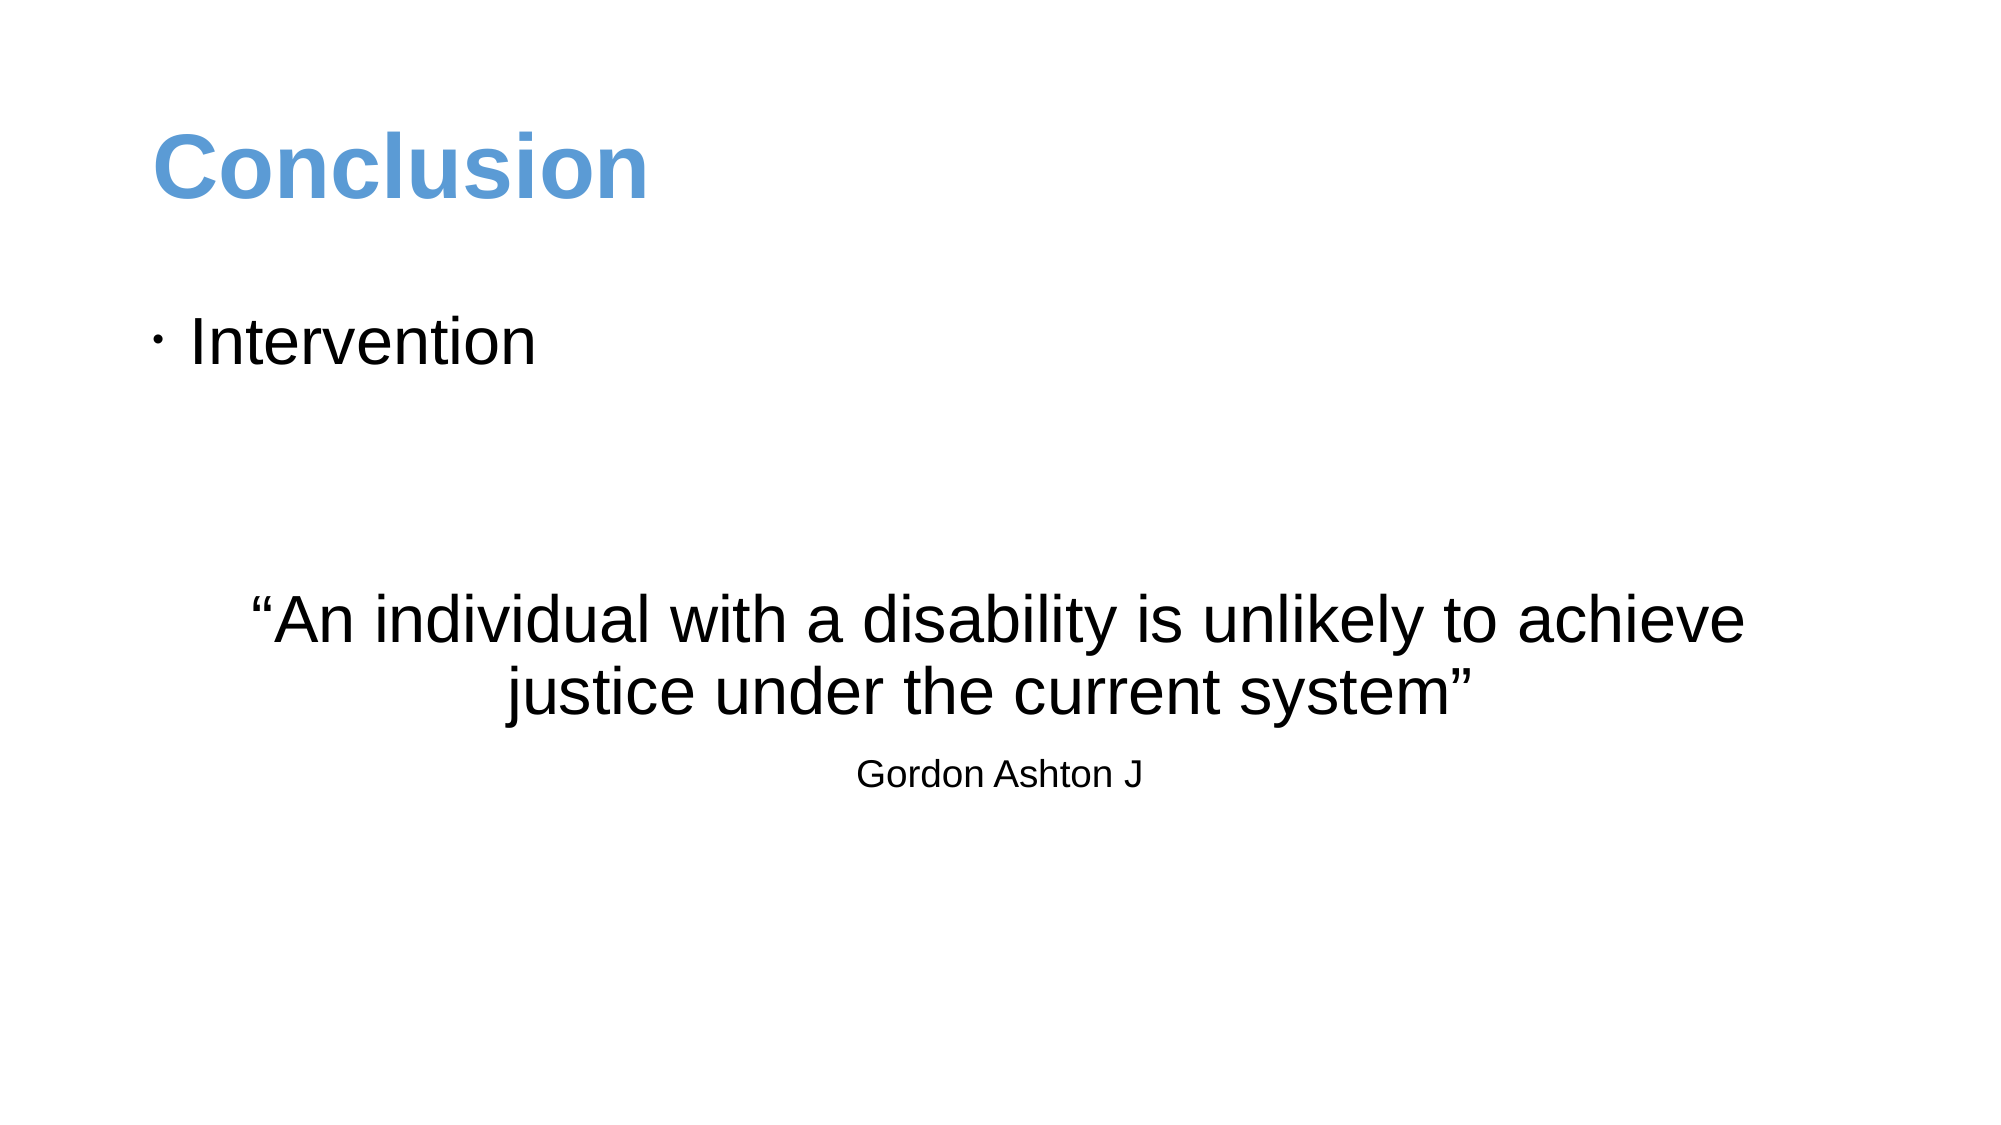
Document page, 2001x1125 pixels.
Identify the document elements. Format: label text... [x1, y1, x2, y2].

list Intervention “An individual with a disability is unlikely to achieve justice under the current system” Gordon Ashton J [137, 299, 1863, 1014]
title Conclusion [137, 59, 1863, 278]
